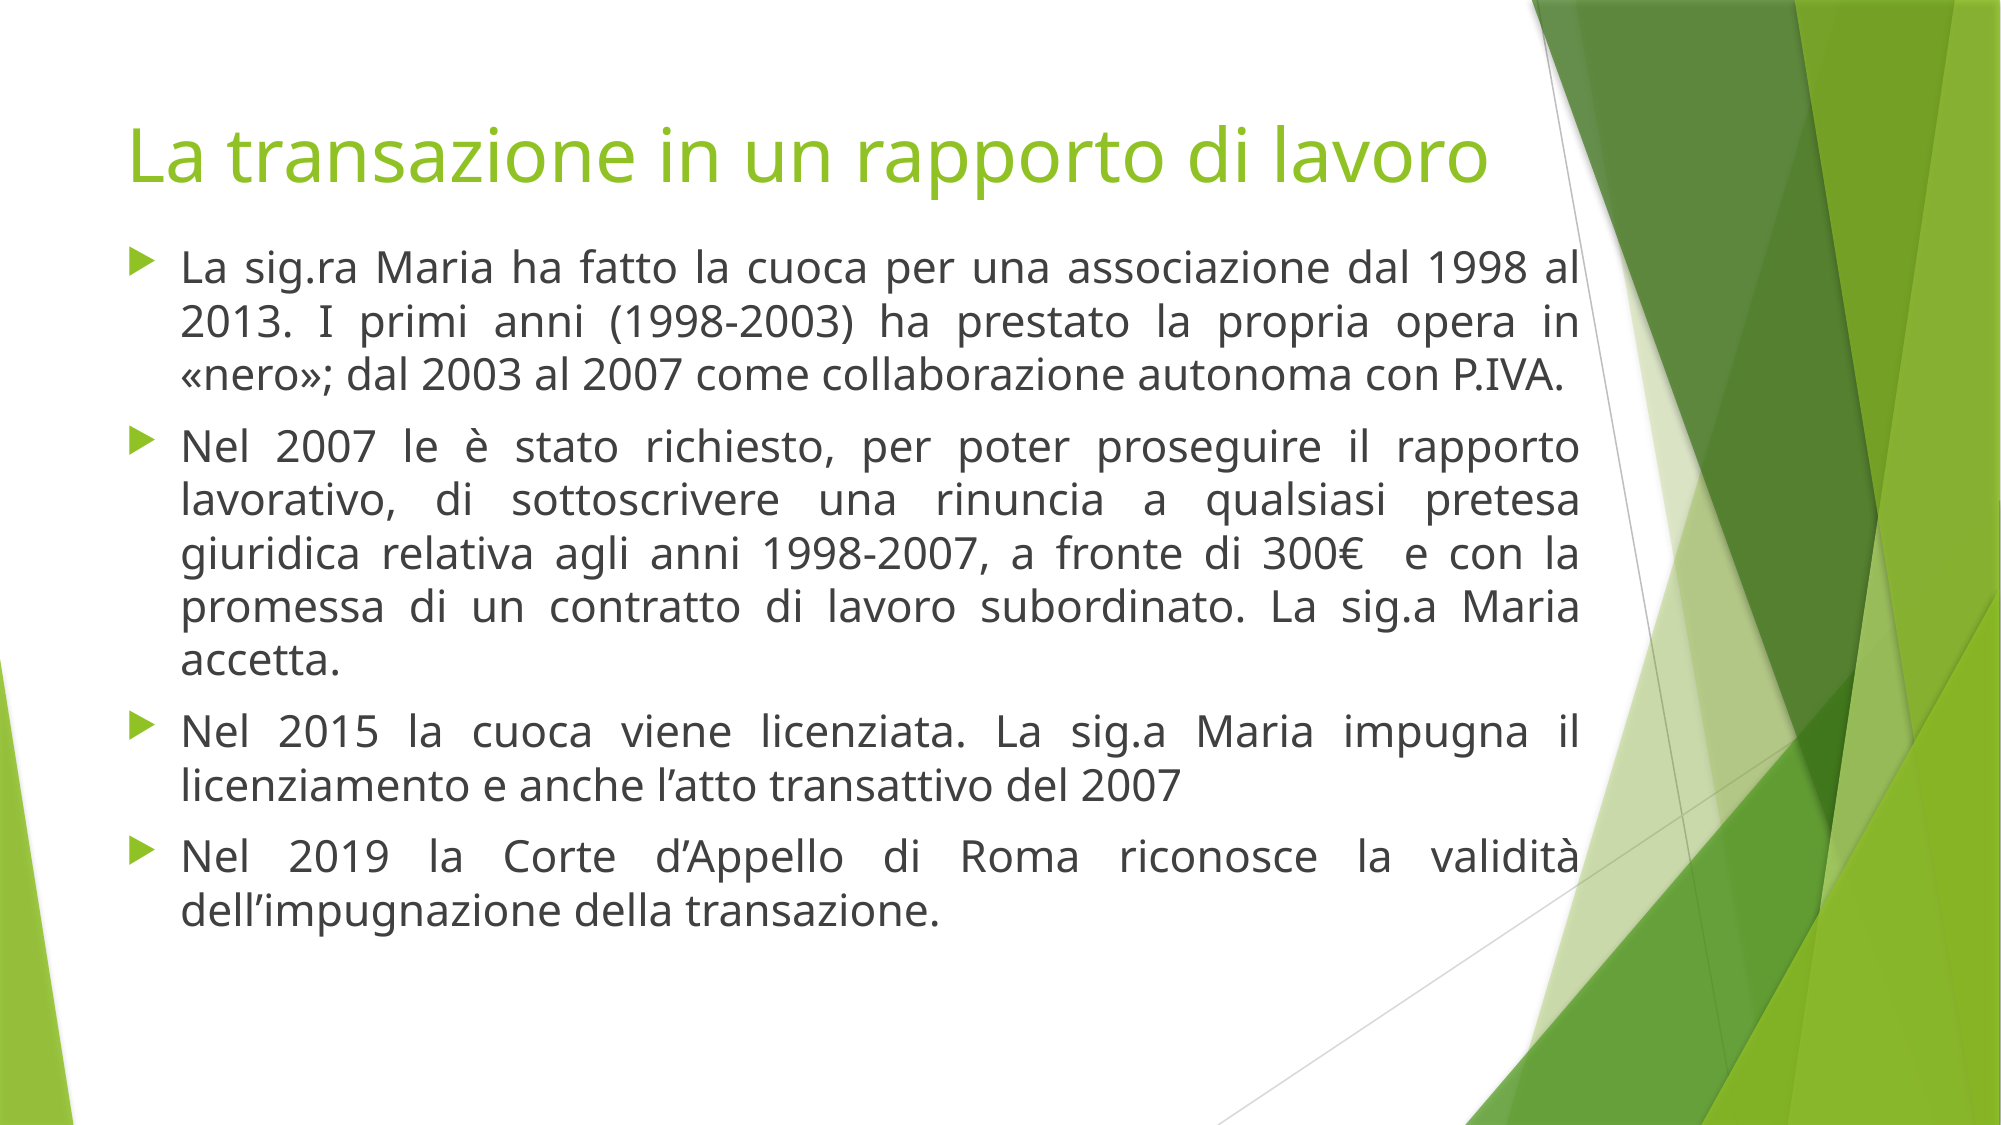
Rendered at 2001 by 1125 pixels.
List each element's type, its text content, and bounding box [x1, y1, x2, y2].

list La sig.ra Maria ha fatto la cuoca per una associazione dal 1998 al 2013. I primi anni (1998-2003) ha prestato la propria opera in «nero»; dal 2003 al 2007 come collaborazione autonoma con P.IVA. Nel 2007 le è stato richiesto, per poter proseguire il rapporto lavorativo, di sottoscrivere una rinuncia a qualsiasi pretesa giuridica relativa agli anni 1998-2007, a fronte di 300€ e con la promessa di un contratto di lavoro subordinato. La sig.a Maria accetta. Nel 2015 la cuoca viene licenziata. La sig.a Maria impugna il licenziamento e anche l’atto transattivo del 2007 Nel 2019 la Corte d’Appello di Roma riconosce la validità dell’impugnazione della transazione. [111, 232, 1599, 991]
title La transazione in un rapporto di lavoro [111, 99, 1522, 232]
